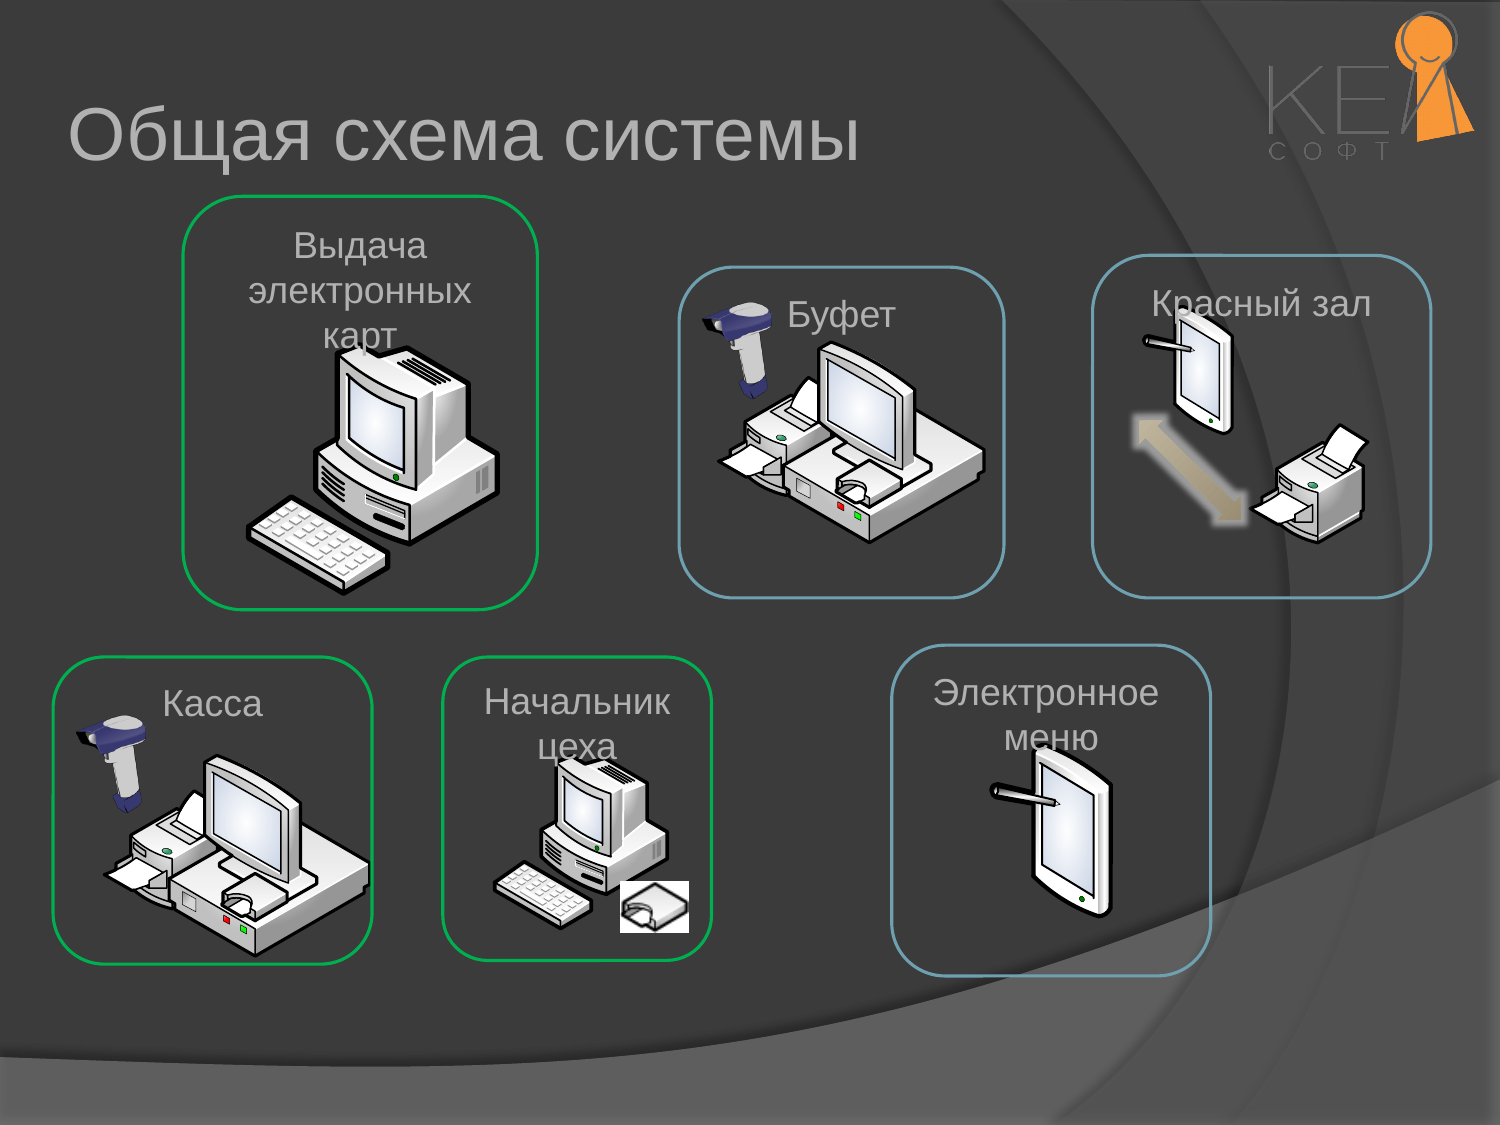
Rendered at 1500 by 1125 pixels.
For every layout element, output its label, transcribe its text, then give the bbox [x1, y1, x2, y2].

picture [985, 739, 1117, 922]
picture [76, 715, 146, 813]
text_box Электронное меню [890, 643, 1213, 978]
picture [241, 337, 505, 601]
picture [1257, 0, 1487, 173]
picture [619, 881, 689, 934]
text_box Касса [51, 655, 374, 965]
text_box Общая схема системы [53, 78, 1253, 183]
picture [1245, 420, 1373, 547]
text_box Красный зал [1090, 253, 1433, 600]
picture [1139, 302, 1237, 438]
text_box Начальник цеха [441, 655, 714, 963]
text_box Буфет [677, 265, 1006, 600]
picture [714, 337, 989, 547]
text_box Выдача электронных карт [181, 194, 539, 612]
picture [489, 751, 672, 934]
picture [702, 302, 772, 399]
picture [100, 751, 374, 961]
